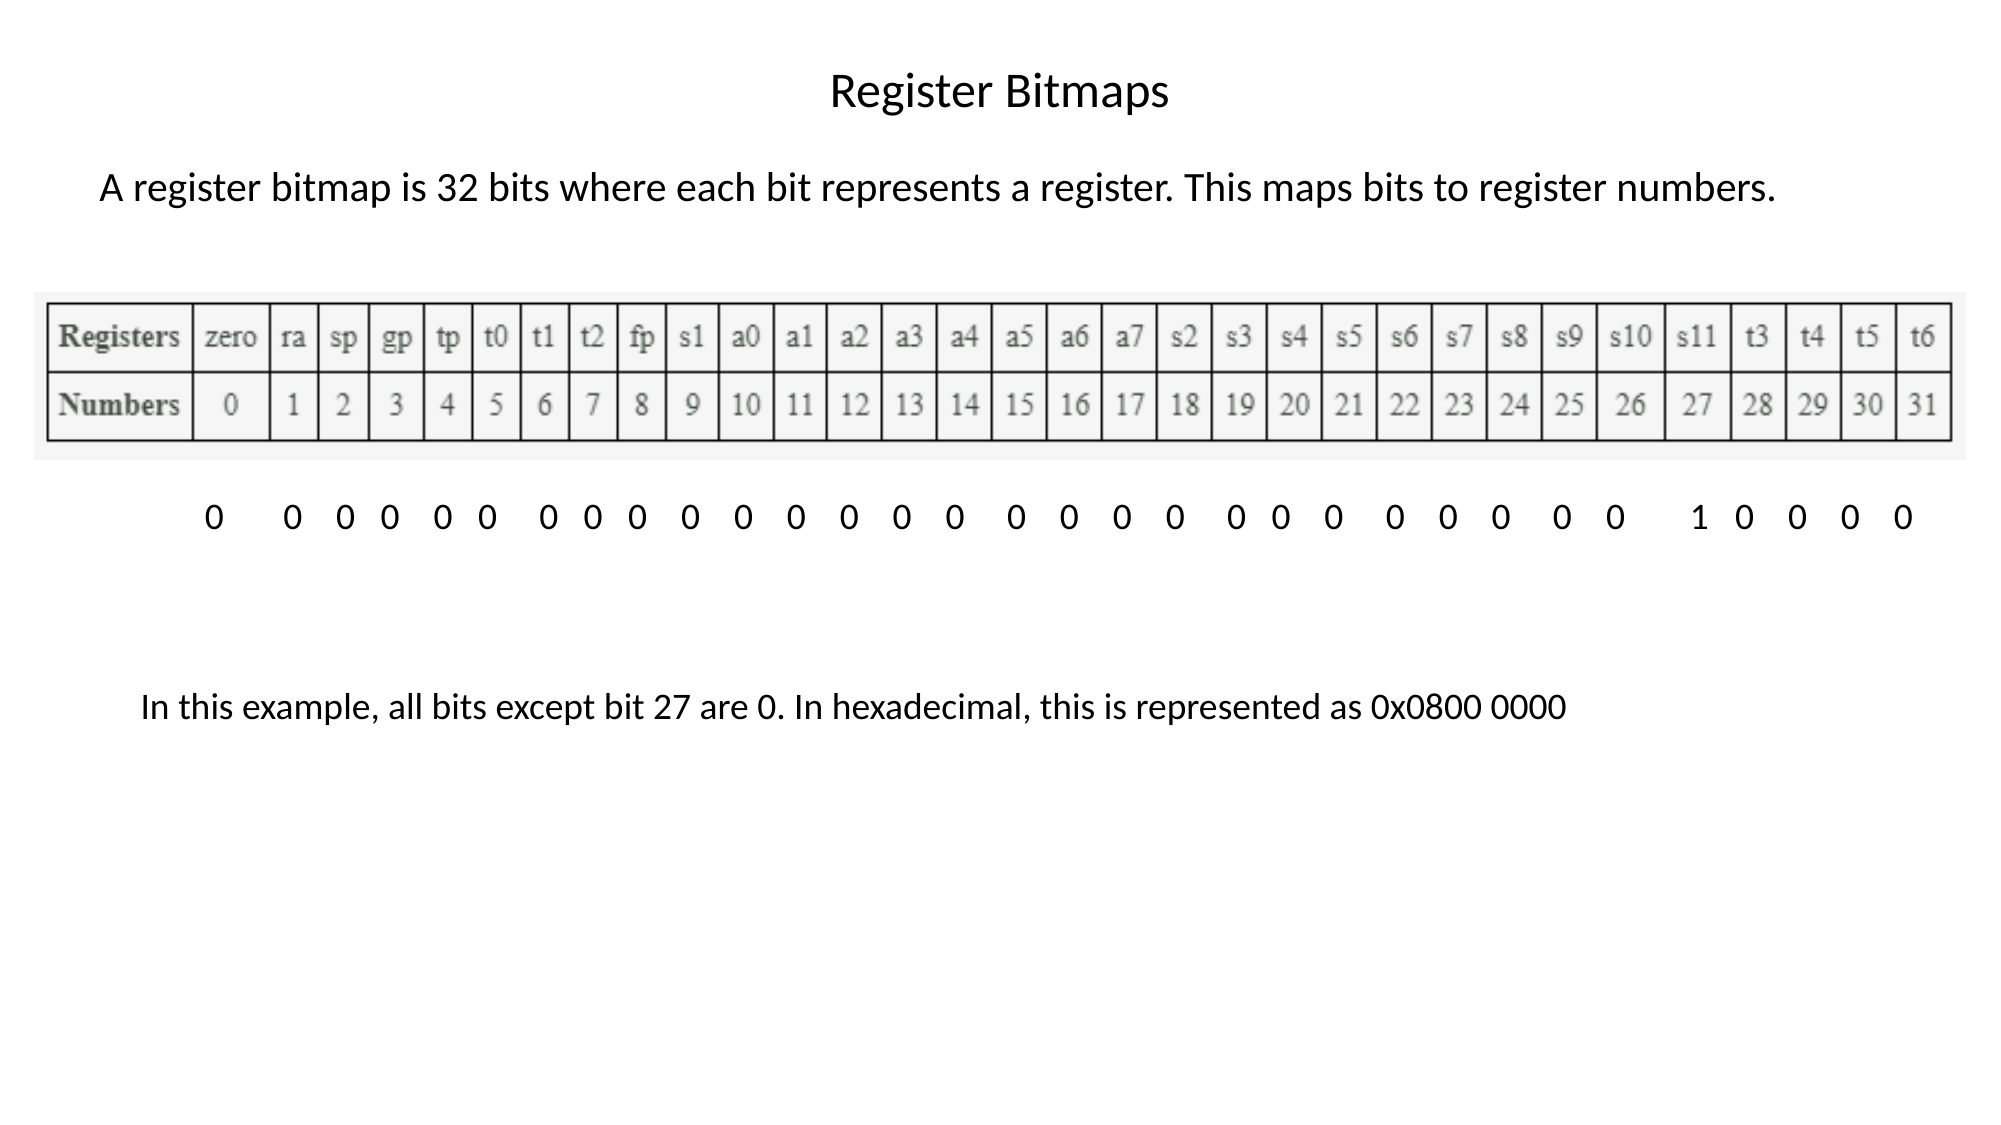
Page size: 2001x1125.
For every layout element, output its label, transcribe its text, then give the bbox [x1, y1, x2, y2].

text_box 0 0 0 0 0 0 0 0 0 0 0 0 0 0 0 0 0 0 0 0 0 0 0 0 0 0 0 0 0 0 0 [1739, 484, 1966, 545]
title Register Bitmaps [324, 0, 1675, 151]
text_box 1 [1674, 484, 1739, 545]
text_box A register bitmap is 32 bits where each bit represents a register. This maps bits to register numbers. [84, 151, 1916, 217]
text_box In this example, all bits except bit 27 are 0. In hexadecimal, this is represented as 0x0800 0000 [125, 674, 1916, 735]
picture [34, 291, 1966, 460]
text_box 0 0 0 0 0 0 0 0 0 0 0 0 0 0 0 0 0 0 0 0 0 0 0 0 0 0 0 0 0 0 0 [190, 484, 1674, 545]
